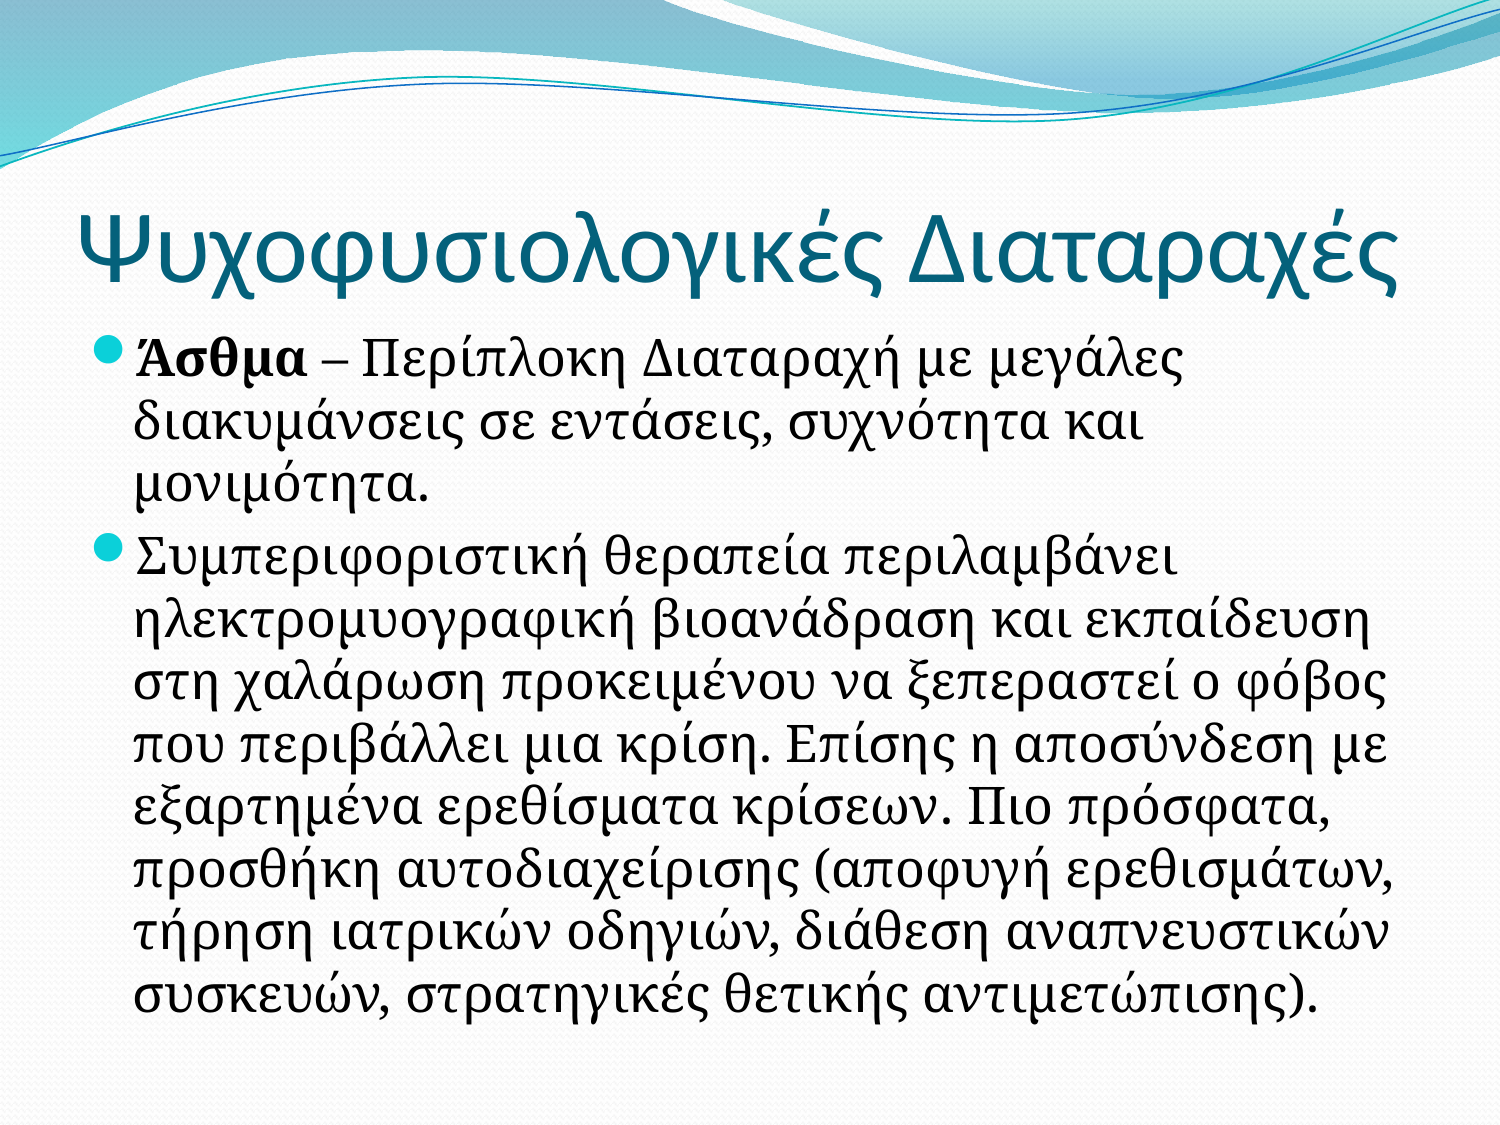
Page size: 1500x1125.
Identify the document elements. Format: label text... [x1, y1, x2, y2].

title Ψυχοφυσιολογικές Διαταραχές [75, 115, 1425, 303]
list Άσθμα – Περίπλοκη Διαταραχή με μεγάλες διακυμάνσεις σε εντάσεις, συχνότητα και μονιμότητα. Συμπεριφοριστική θεραπεία περιλαμβάνει ηλεκτρομυογραφική βιοανάδραση και εκπαίδευση στη χαλάρωση προκειμένου να ξεπεραστεί ο φόβος που περιβάλλει μια κρίση. Επίσης η αποσύνδεση με εξαρτημένα ερεθίσματα κρίσεων. Πιο πρόσφατα, προσθήκη αυτοδιαχείρισης (αποφυγή ερεθισμάτων, τήρηση ιατρικών οδηγιών, διάθεση αναπνευστικών συσκευών, στρατηγικές θετικής αντιμετώπισης). [75, 317, 1425, 1038]
